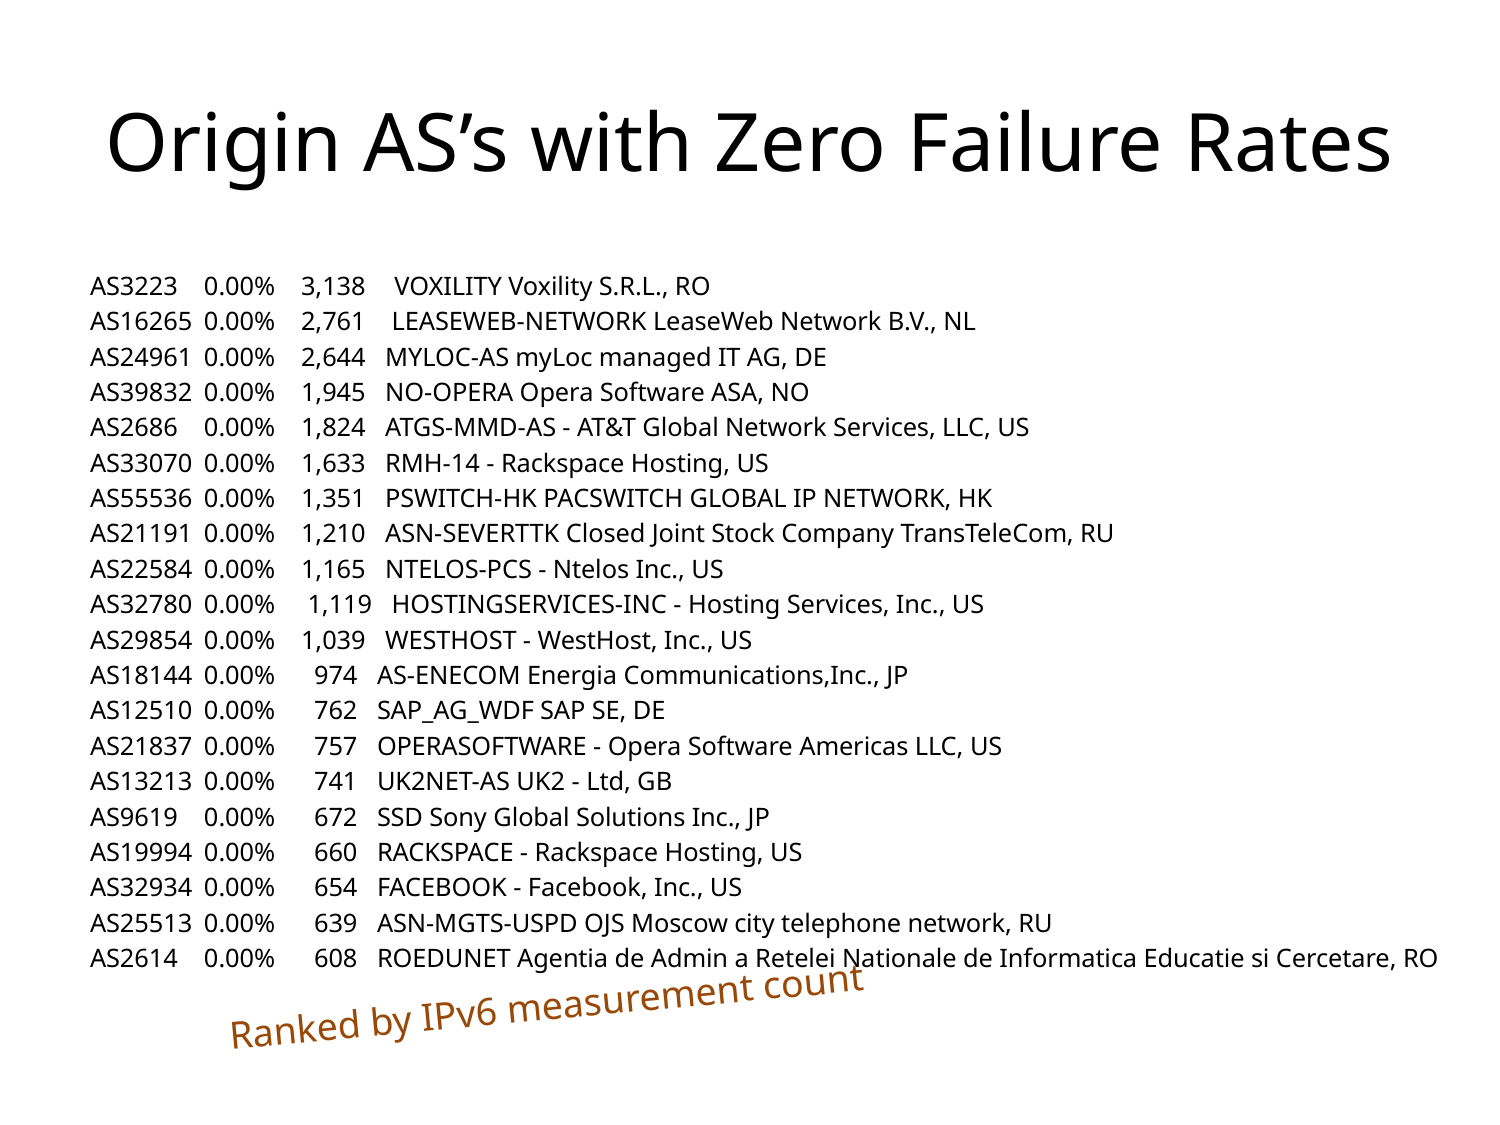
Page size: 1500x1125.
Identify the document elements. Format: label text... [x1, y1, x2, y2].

text_box Ranked by IPv6 measurement count [211, 943, 881, 1066]
title Origin AS’s with Zero Failure Rates [75, 45, 1425, 233]
list AS3223 0.00% 3,138 VOXILITY Voxility S.R.L., RO AS16265 0.00% 2,761 LEASEWEB-NETWORK LeaseWeb Network B.V., NL AS24961 0.00% 2,644 MYLOC-AS myLoc managed IT AG, DE AS39832 0.00% 1,945 NO-OPERA Opera Software ASA, NO AS2686 0.00% 1,824 ATGS-MMD-AS - AT&T Global Network Services, LLC, US AS33070 0.00% 1,633 RMH-14 - Rackspace Hosting, US AS55536 0.00% 1,351 PSWITCH-HK PACSWITCH GLOBAL IP NETWORK, HK AS21191 0.00% 1,210 ASN-SEVERTTK Closed Joint Stock Company TransTeleCom, RU AS22584 0.00% 1,165 NTELOS-PCS - Ntelos Inc., US AS32780 0.00% 1,119 HOSTINGSERVICES-INC - Hosting Services, Inc., US AS29854 0.00% 1,039 WESTHOST - WestHost, Inc., US AS18144 0.00% 974 AS-ENECOM Energia Communications,Inc., JP AS12510 0.00% 762 SAP_AG_WDF SAP SE, DE AS21837 0.00% 757 OPERASOFTWARE - Opera Software Americas LLC, US AS13213 0.00% 741 UK2NET-AS UK2 - Ltd, GB AS9619 0.00% 672 SSD Sony Global Solutions Inc., JP AS19994 0.00% 660 RACKSPACE - Rackspace Hosting, US AS32934 0.00% 654 FACEBOOK - Facebook, Inc., US AS25513 0.00% 639 ASN-MGTS-USPD OJS Moscow city telephone network, RU AS2614 0.00% 608 ROEDUNET Agentia de Admin a Retelei Nationale de Informatica Educatie si Cercetare, RO [75, 262, 1481, 1005]
